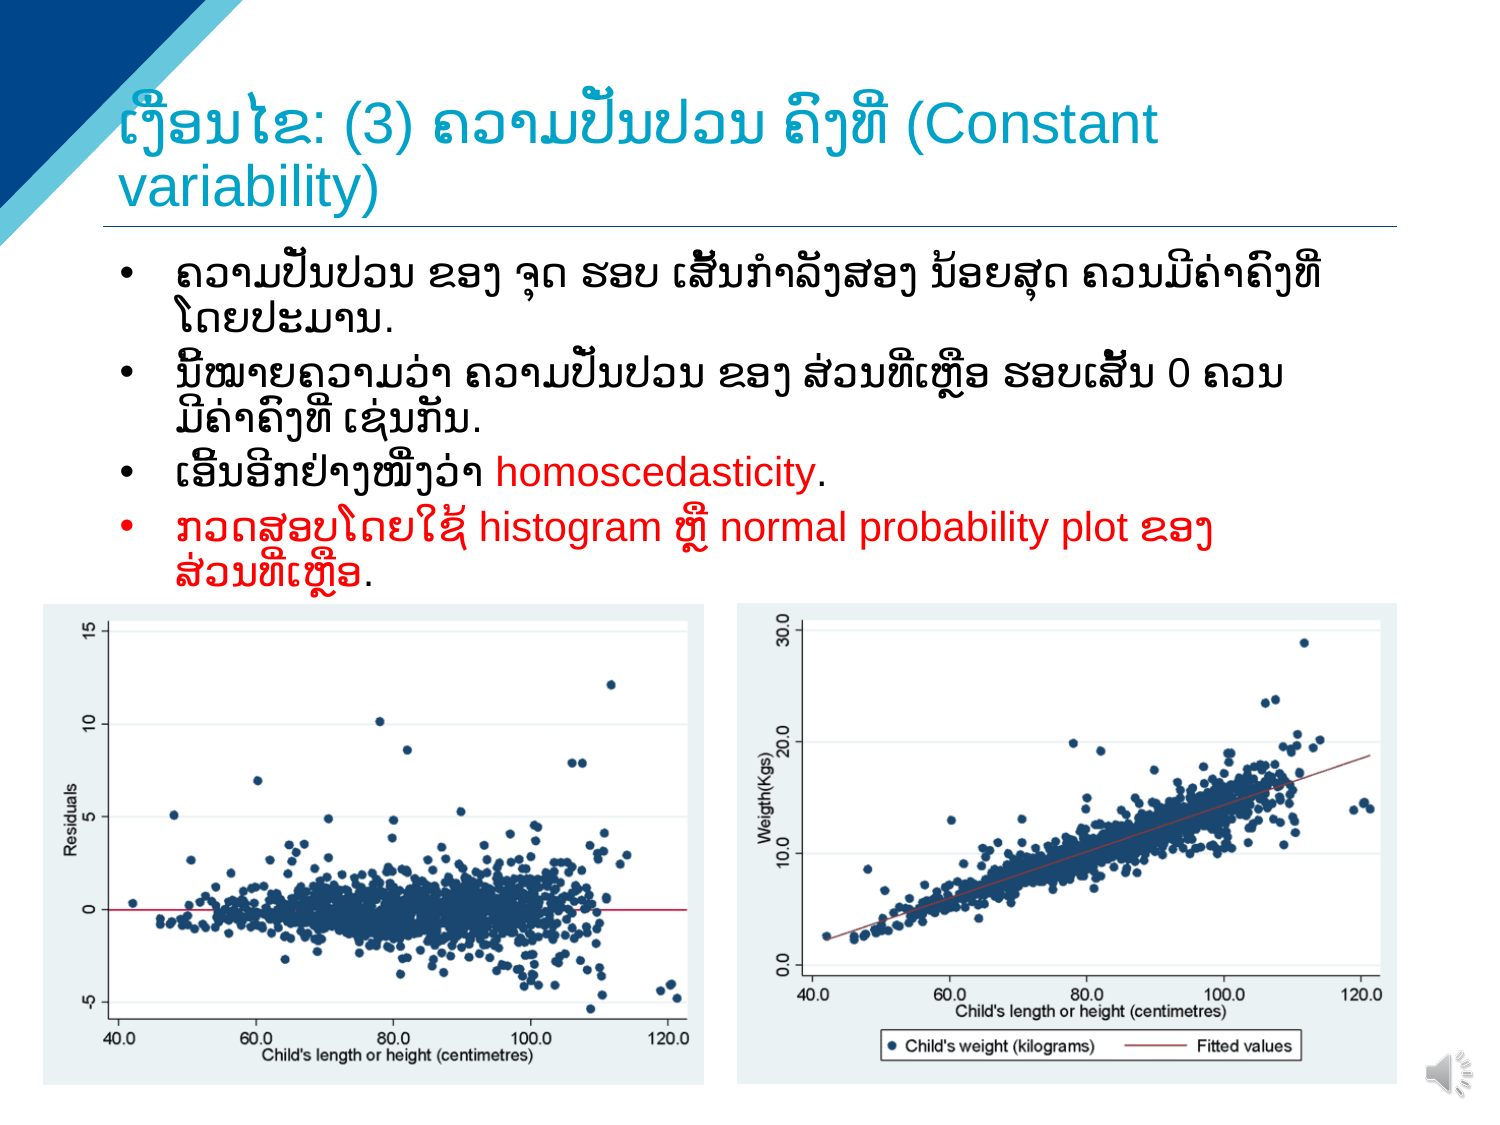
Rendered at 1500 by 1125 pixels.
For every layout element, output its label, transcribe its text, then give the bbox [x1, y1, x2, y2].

picture [1424, 1049, 1476, 1101]
picture [43, 604, 704, 1085]
picture [736, 603, 1398, 1084]
list ຄວາມປັ່ນປວນ ຂອງ ຈຸດ ຮອບ ເສັ້ນກໍາລັງສອງ ນ້ອຍສຸດ ຄວນມີຄ່າຄົງທີ່ ໂດຍປະມານ. ນີ້ໝາຍຄວາມວ່າ ຄວາມປັ່ນປວນ ຂອງ ສ່ວນທີ່ເຫຼືອ ຮອບເສັ້ນ 0 ຄວນມີຄ່າຄົງທີ່ ເຊ່ນກັນ. ເອີ້ນອີກຢ່າງໜື່ງວ່າ homoscedasticity. ກວດສອບໂດຍໃຊ້ histogram ຫຼື normal probability plot ຂອງ ສ່ວນທີ່ເຫຼືອ. [103, 244, 1397, 1012]
title ເງື່ອນໄຂ: (3) ຄວາມປັ່ນປວນ ຄົງທີ່ (Constant variability) [103, 59, 1397, 227]
